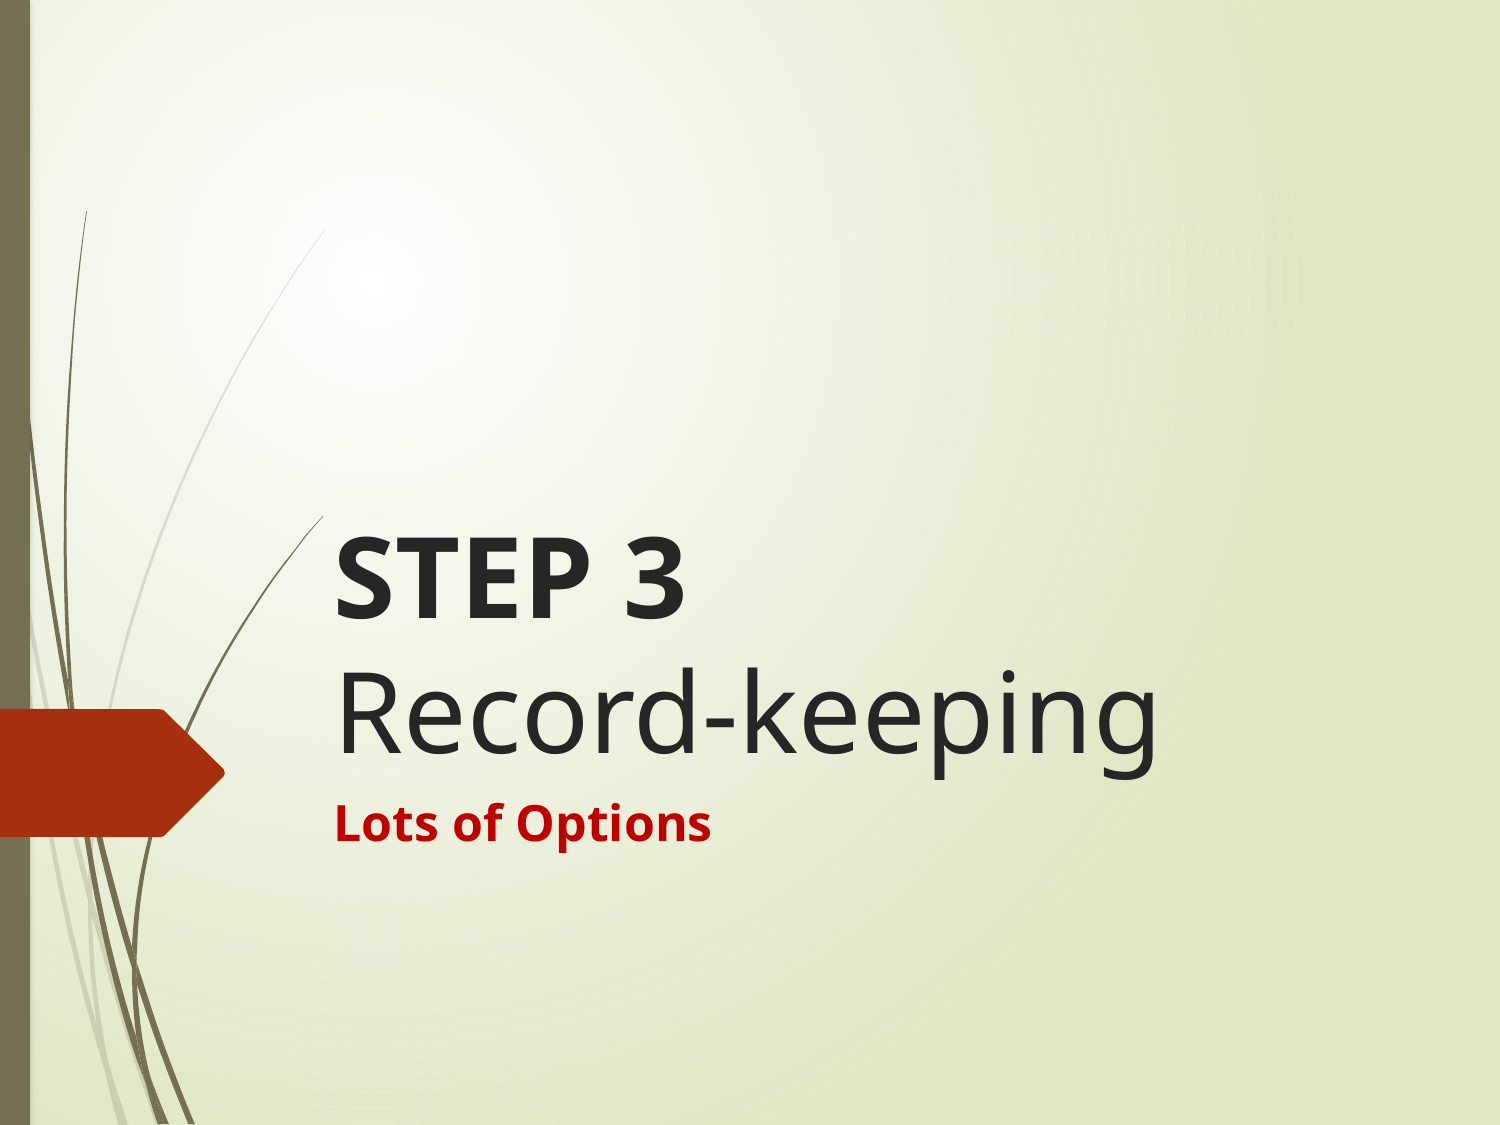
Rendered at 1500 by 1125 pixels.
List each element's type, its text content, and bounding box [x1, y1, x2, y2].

subtitle Lots of Options [318, 783, 1402, 969]
title STEP 3 Record-keeping [318, 412, 1402, 783]
